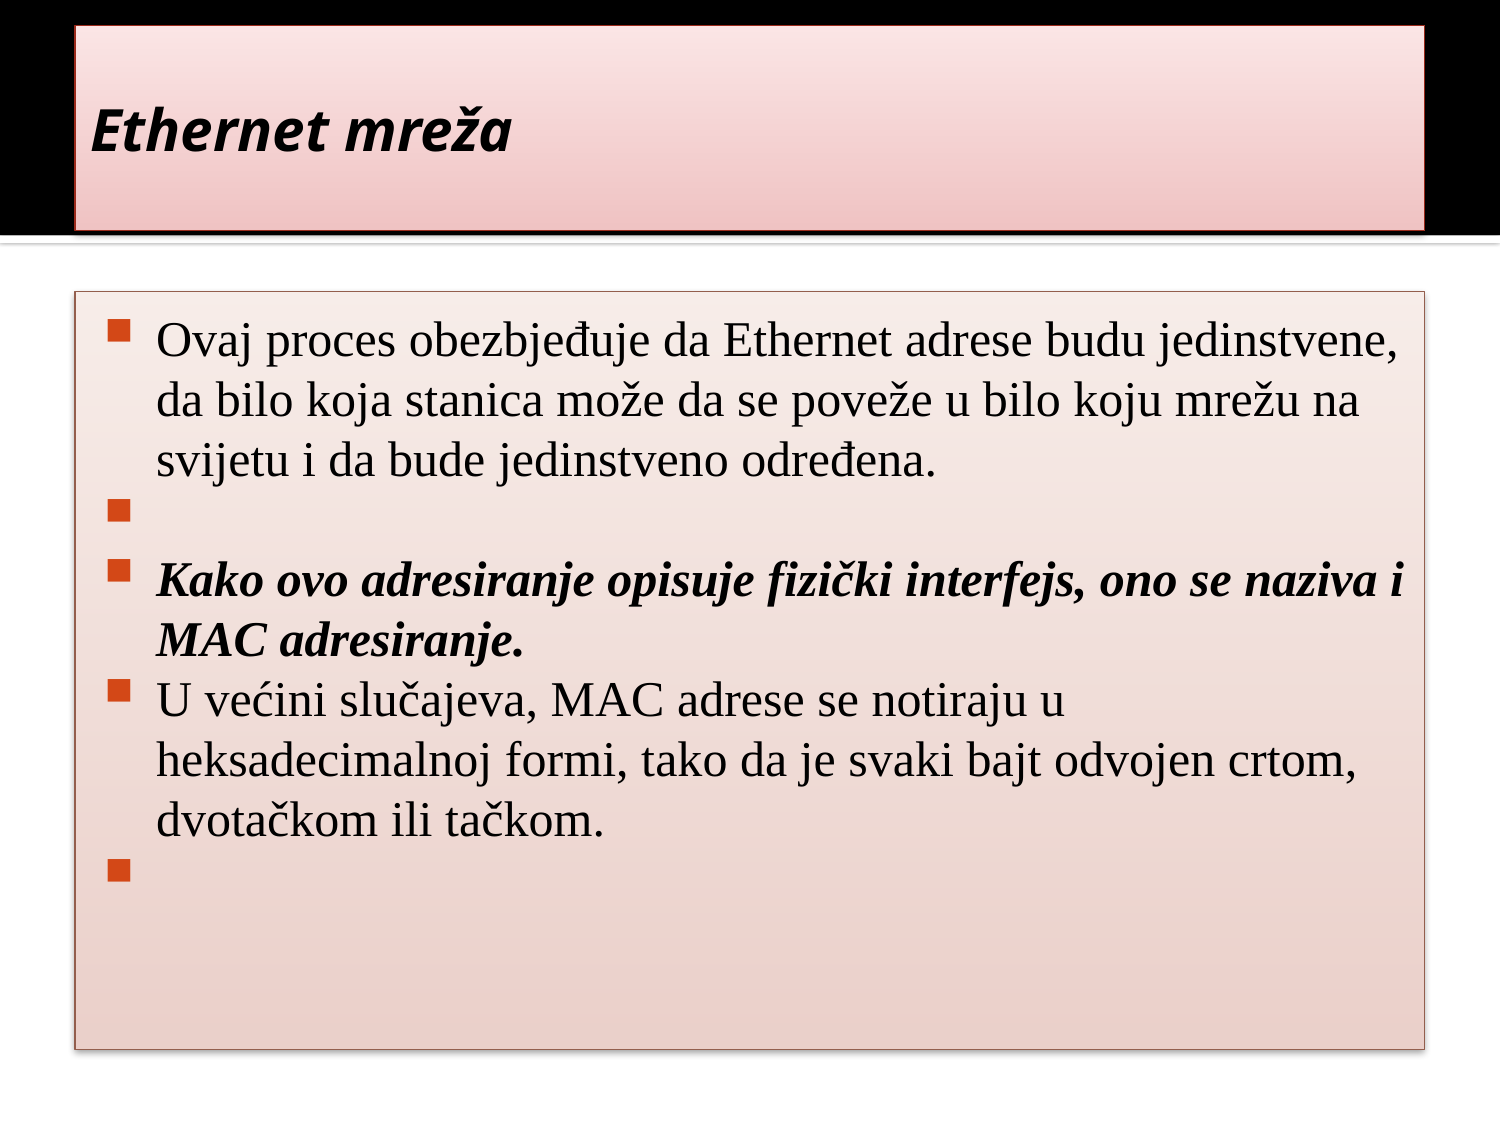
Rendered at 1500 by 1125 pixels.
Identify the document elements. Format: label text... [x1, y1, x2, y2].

title Ethernet mreža [74, 25, 1425, 231]
list Ovaj proces obezbjeđuje da Ethernet adrese budu jedinstvene, da bilo koja stanica može da se poveže u bilo koju mrežu na svijetu i da bude jedinstveno određena. Kako ovo adresiranje opisuje fizički interfejs, ono se naziva i MAC adresiranje. U većini slučajeva, MAC adrese se notiraju u heksadecimalnoj formi, tako da je svaki bajt odvojen crtom, dvotačkom ili tačkom. [74, 291, 1425, 1050]
